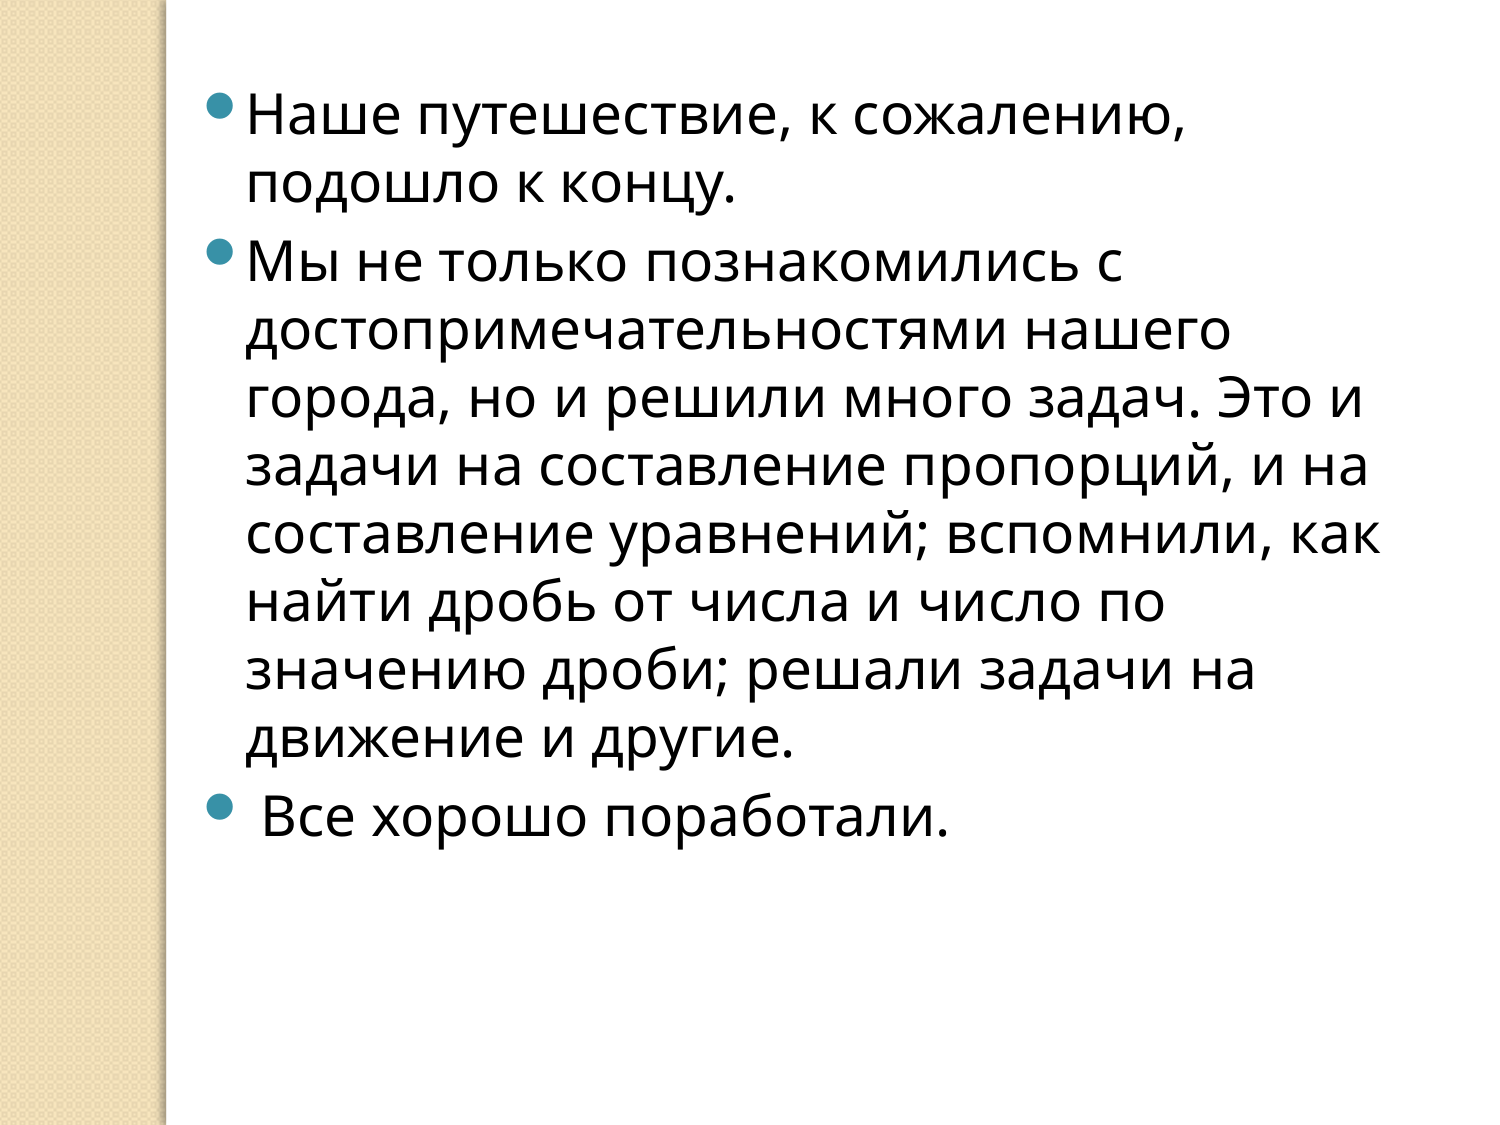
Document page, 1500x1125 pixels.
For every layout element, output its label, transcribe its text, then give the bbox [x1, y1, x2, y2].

list Наше путешествие, к сожалению, подошло к концу. Мы не только познакомились с достопримечательностями нашего города, но и решили много задач. Это и задачи на составление пропорций, и на составление уравнений; вспомнили, как найти дробь от числа и число по значению дроби; решали задачи на движение и другие. Все хорошо поработали. [175, 70, 1406, 858]
